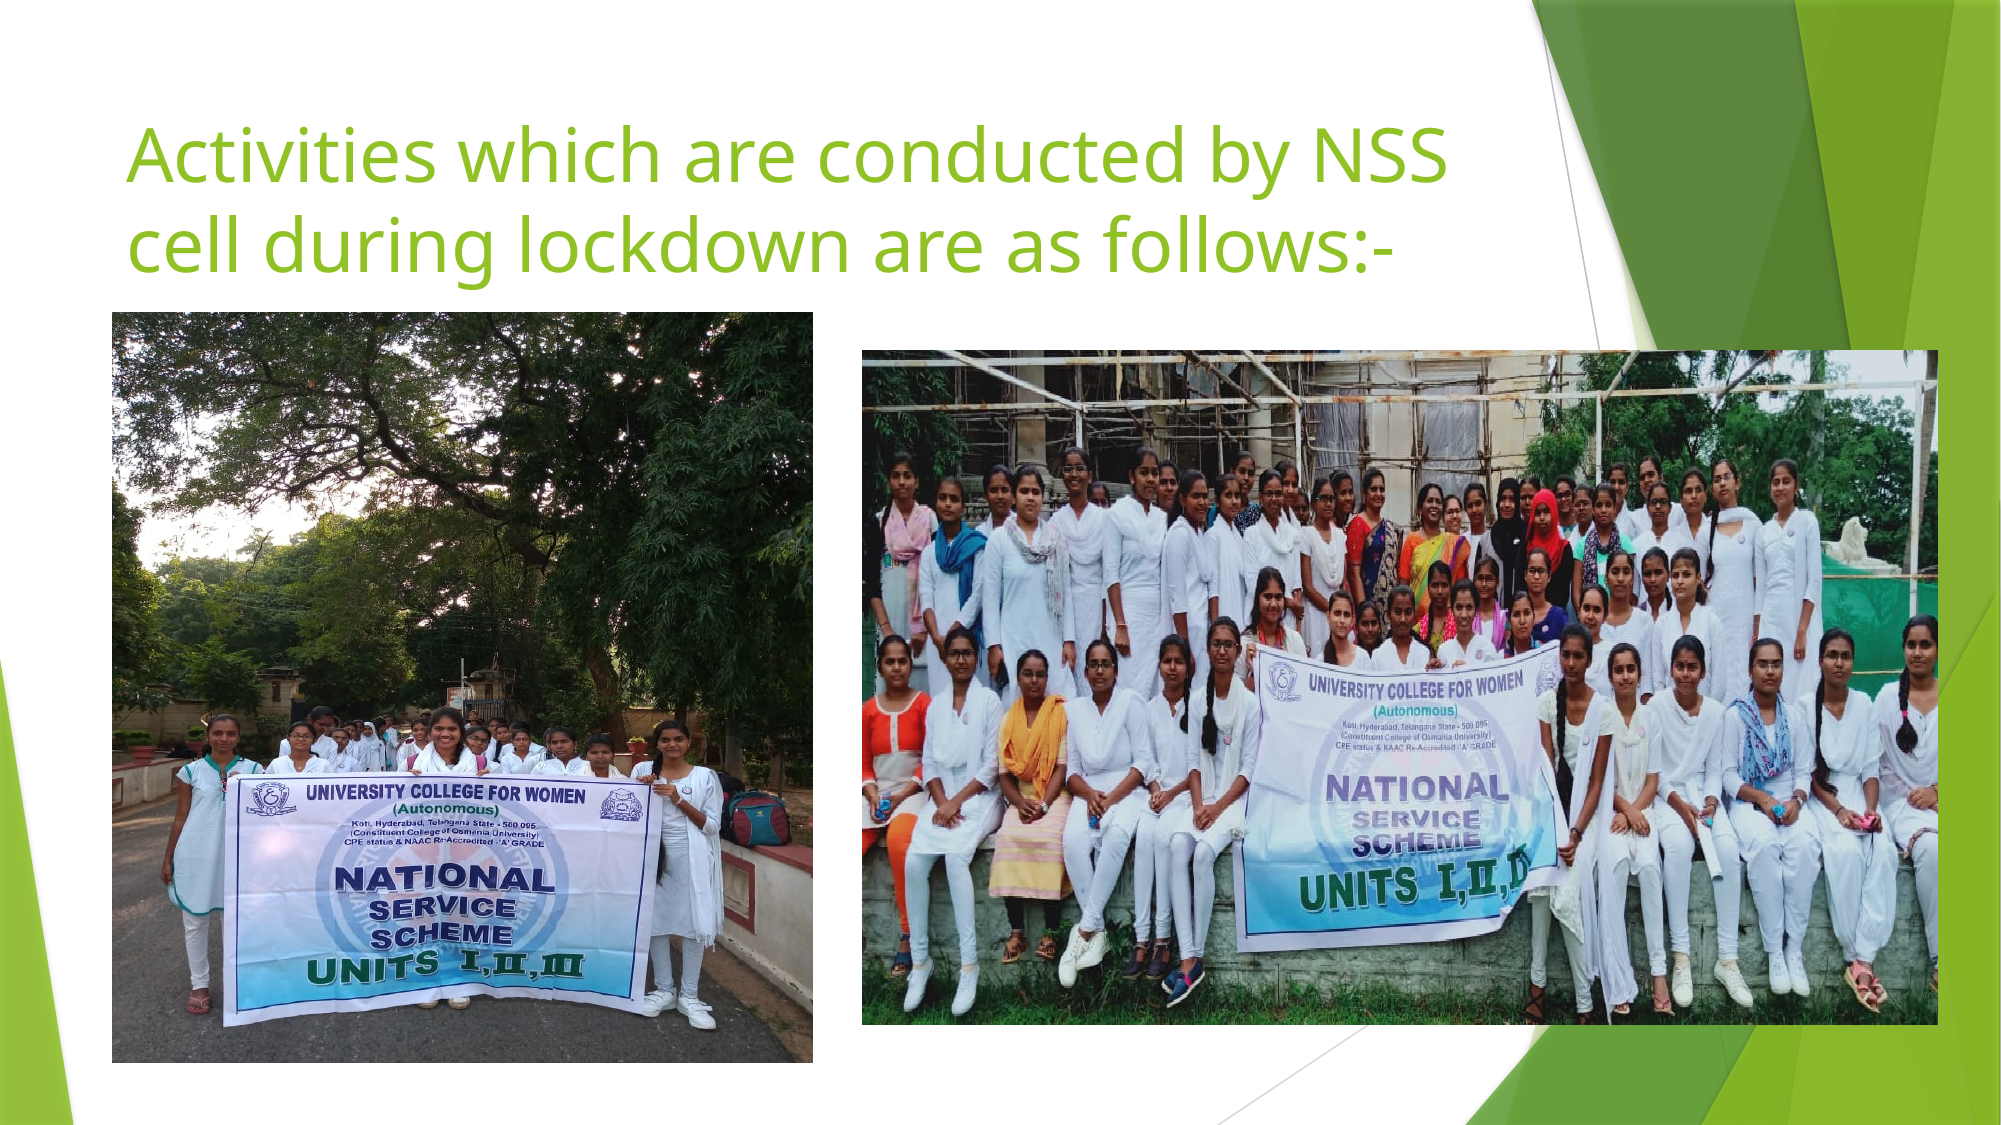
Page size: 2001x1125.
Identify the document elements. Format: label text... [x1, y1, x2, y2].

picture [861, 349, 1938, 1026]
picture [111, 311, 813, 1063]
title Activities which are conducted by NSS cell during lockdown are as follows:- [111, 99, 1522, 317]
